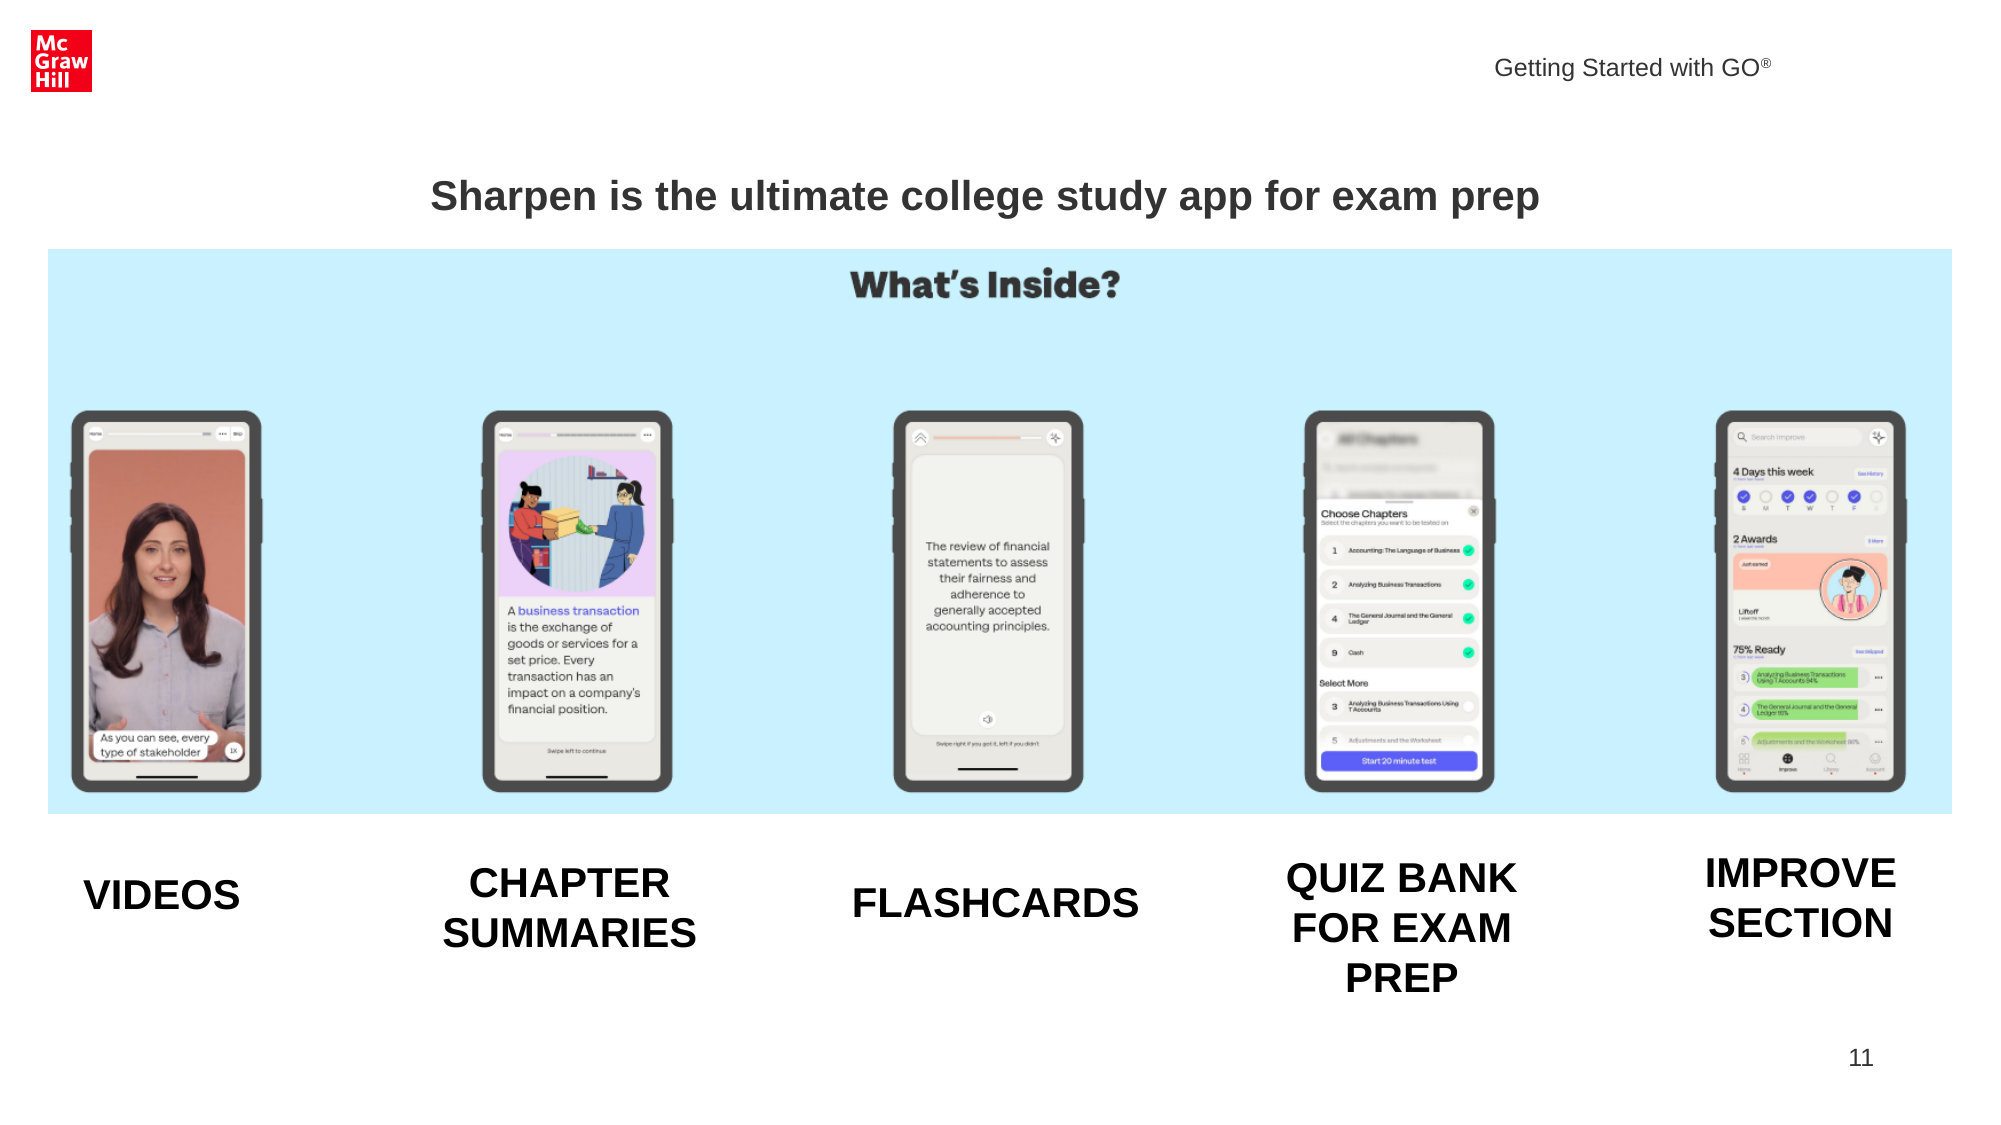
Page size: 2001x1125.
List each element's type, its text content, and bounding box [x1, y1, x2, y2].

text_box VIDEOS [66, 860, 258, 926]
text_box FLASHCARDS [831, 868, 1161, 934]
text_box Getting Started with GO® [1479, 43, 1889, 79]
title Sharpen is the ultimate college study app for exam prep [103, 167, 1868, 228]
picture [48, 249, 1952, 814]
text_box CHAPTER SUMMARIES [421, 848, 718, 963]
text_box IMPROVE SECTION [1679, 838, 1923, 954]
text_box QUIZ BANK FOR EXAM PREP [1237, 843, 1567, 1009]
